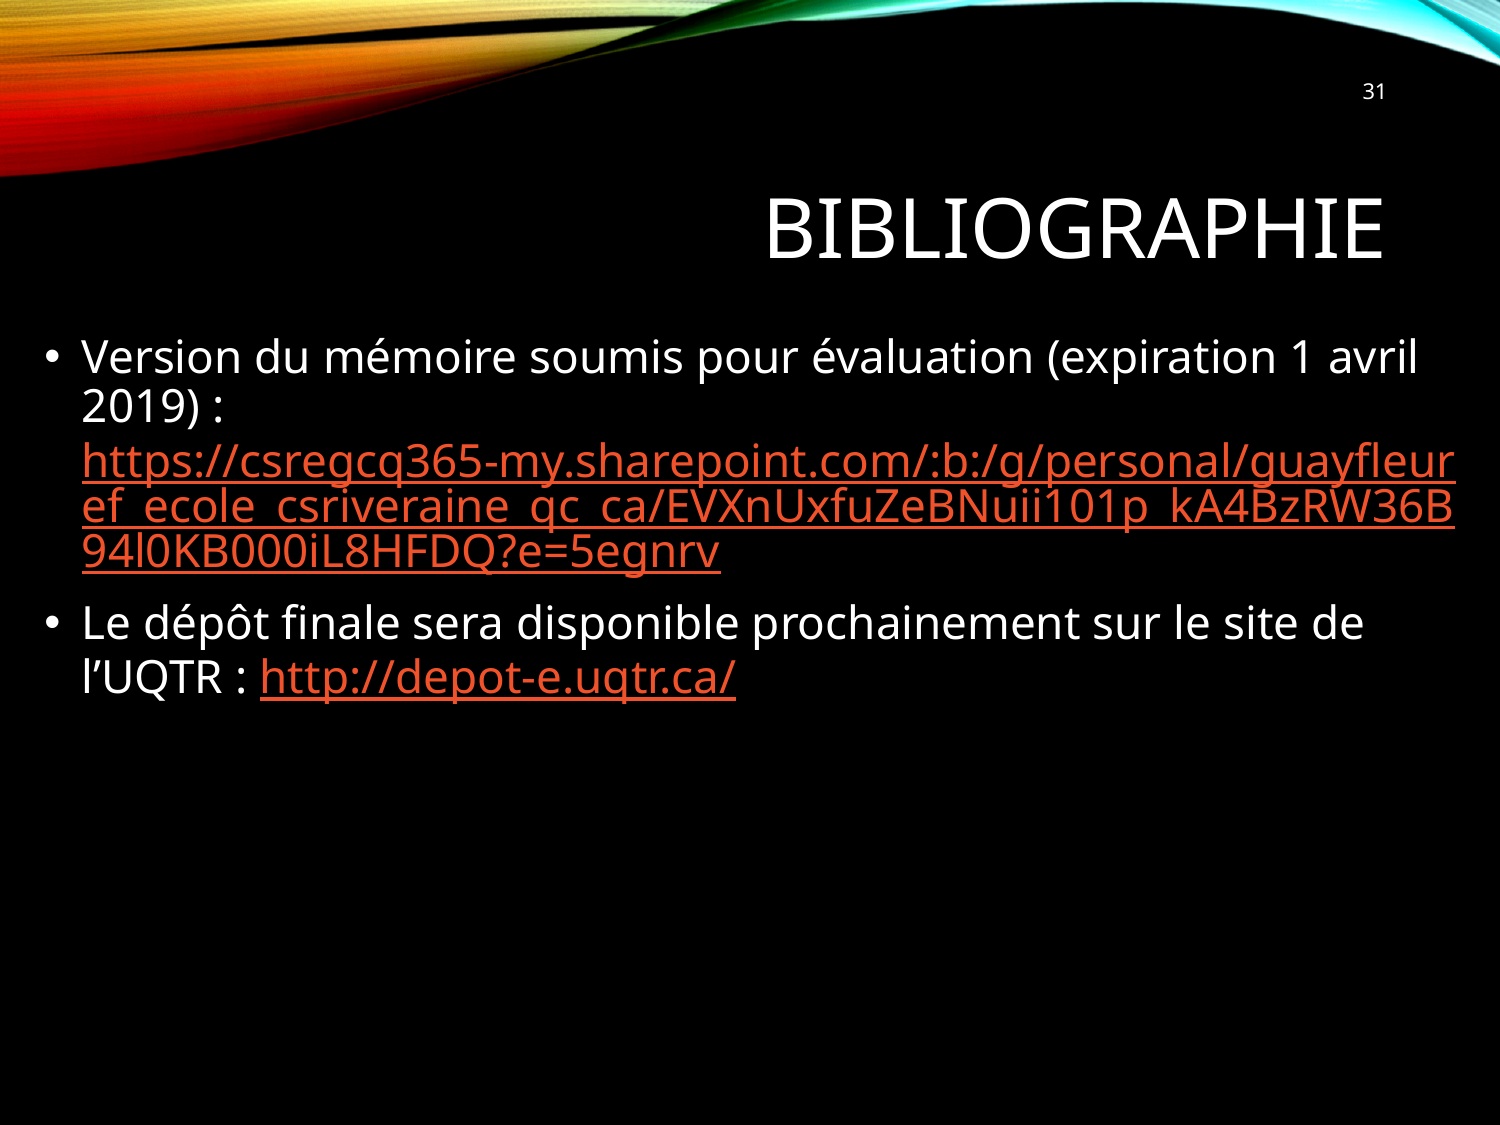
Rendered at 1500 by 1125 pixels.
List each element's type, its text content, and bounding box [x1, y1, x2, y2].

list Version du mémoire soumis pour évaluation (expiration 1 avril 2019) : https://csregcq365-my.sharepoint.com/:b:/g/personal/guayfleuref_ecole_csriveraine_qc_ca/EVXnUxfuZeBNuii101p_kA4BzRW36B94l0KB000iL8HFDQ?e=5egnrv Le dépôt finale sera disponible prochainement sur le site de l’UQTR : http://depot-e.uqtr.ca/ [29, 326, 1471, 1125]
slide_number 31 [1078, 62, 1403, 123]
picture [0, 0, 1500, 178]
title Bibliographie [356, 125, 1403, 326]
